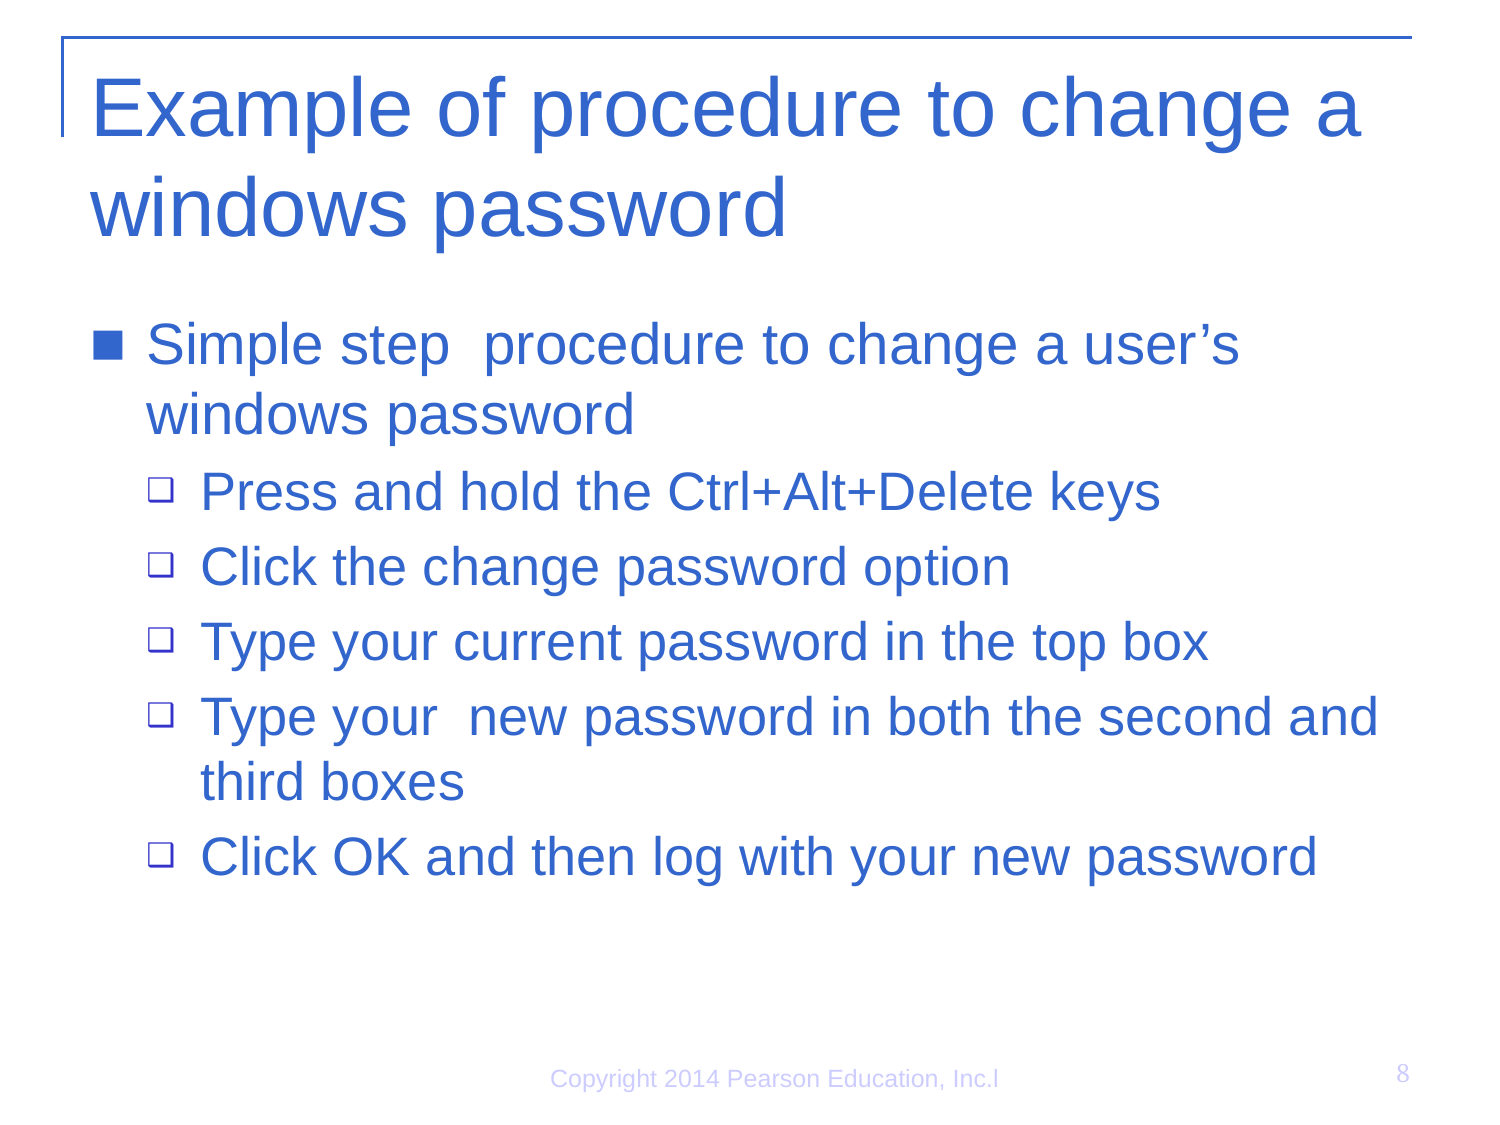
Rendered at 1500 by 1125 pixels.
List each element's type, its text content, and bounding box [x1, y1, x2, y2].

list Simple step procedure to change a user’s windows password Press and hold the Ctrl+Alt+Delete keys Click the change password option Type your current password in the top box Type your new password in both the second and third boxes Click OK and then log with your new password [75, 298, 1425, 1105]
title Example of procedure to change a windows password [75, 45, 1425, 233]
